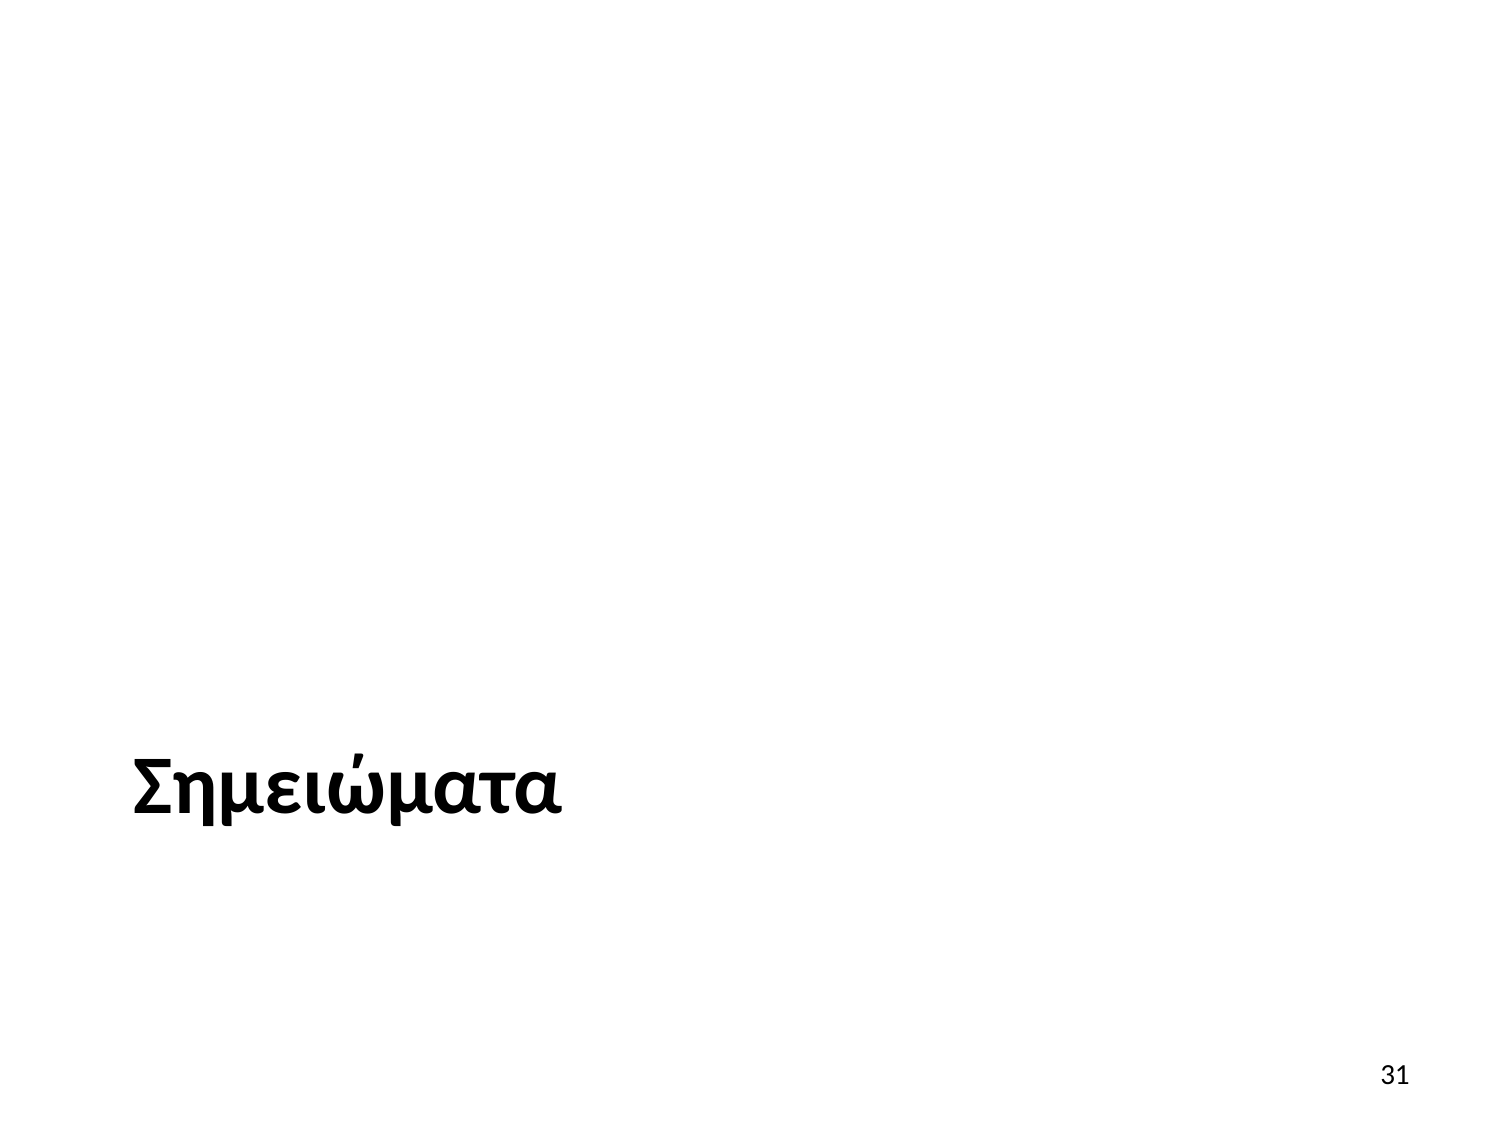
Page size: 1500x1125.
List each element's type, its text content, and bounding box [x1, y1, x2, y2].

slide_number 31 [1074, 1042, 1425, 1103]
title Σημειώματα [118, 722, 1394, 947]
